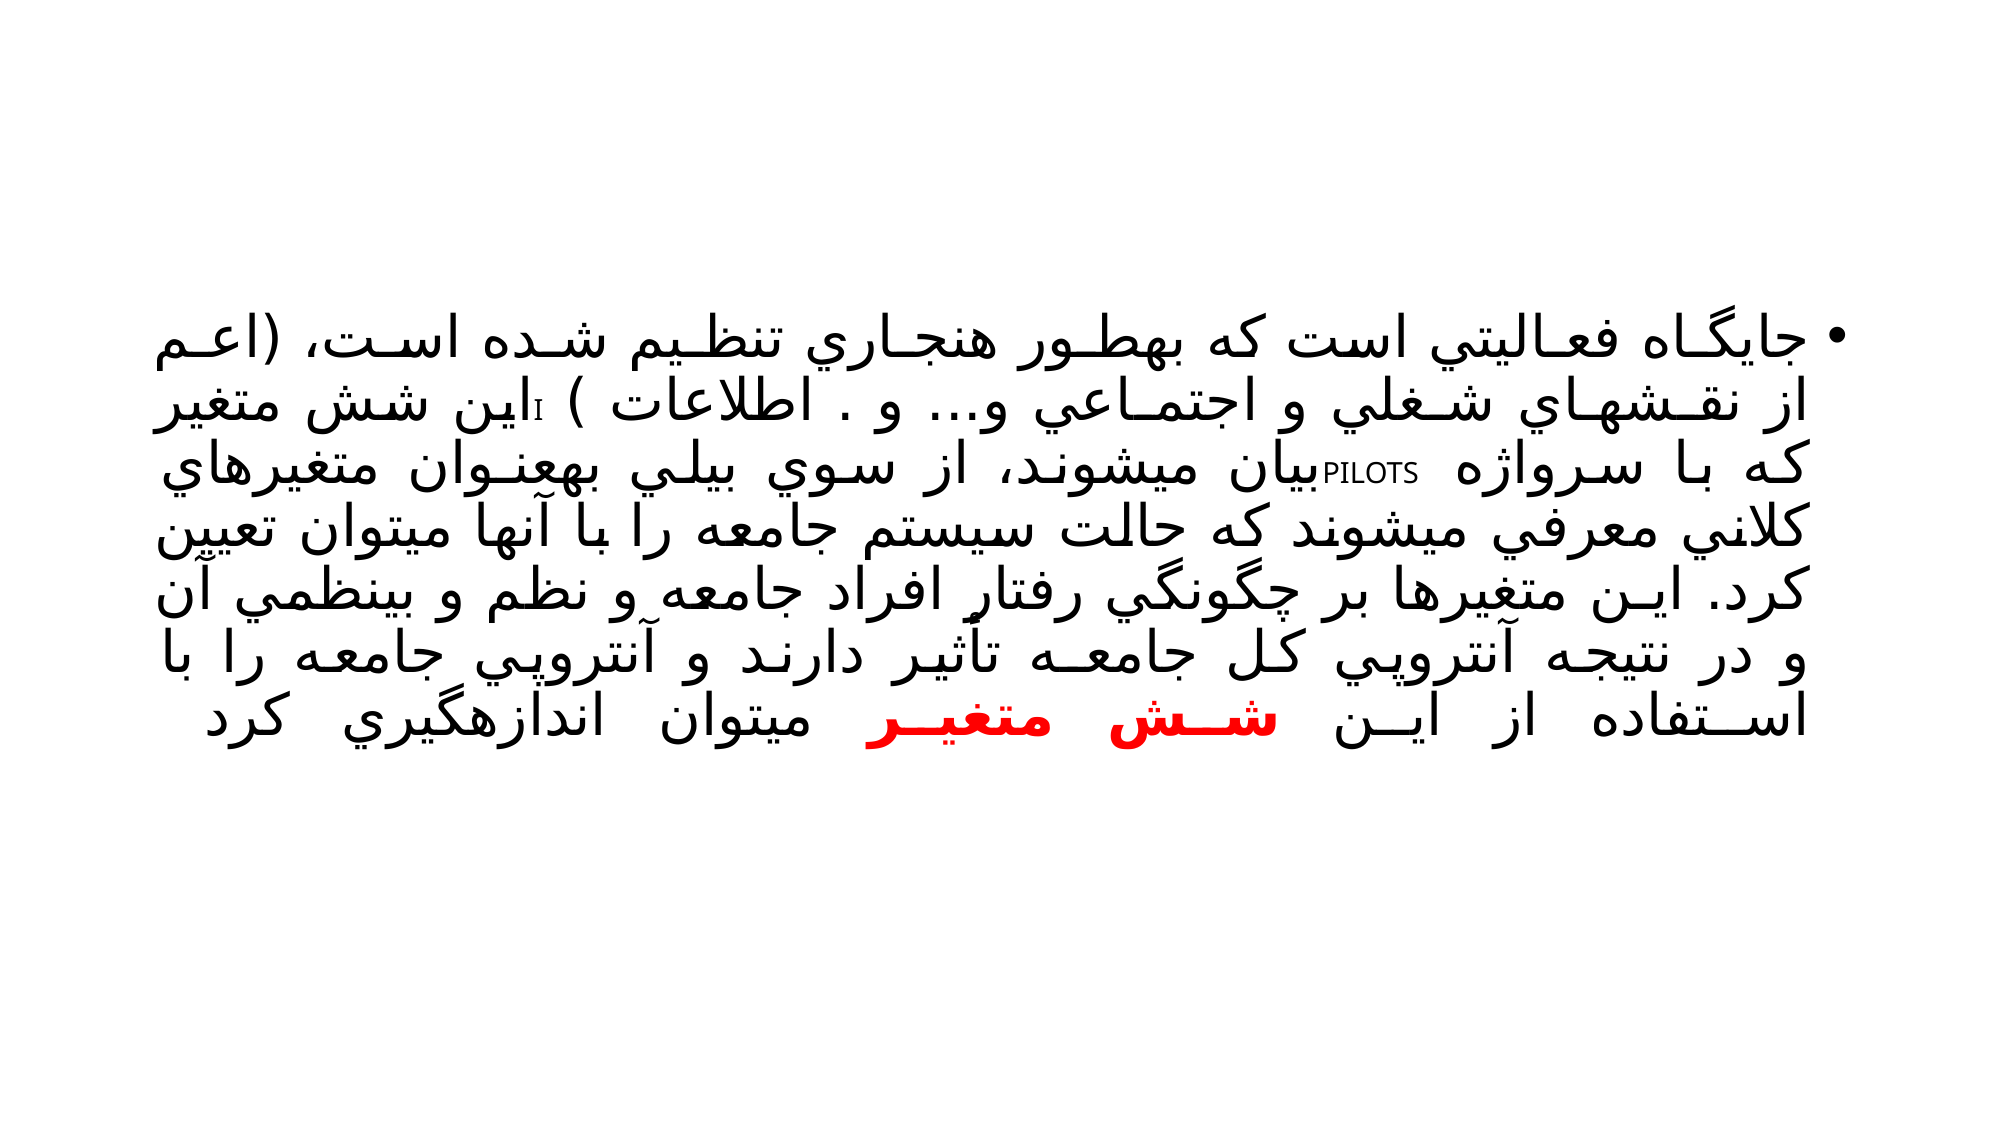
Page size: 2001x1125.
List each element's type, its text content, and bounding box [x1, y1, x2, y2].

list جايگـاه فعـاليتي است كه بهطـور هنجـاري تنظـيم شـده اسـت، (اعـم از نقـشهـاي شـغلي و اجتمـاعي و... و . اطلاعات ) Iاين شش متغير كه با سرواژه PILOTSبيان ميشوند، از سوي بيلي بهعنـوان متغيرهاي كلاني معرفي ميشوند كه حالت سيستم جامعه را با آنها ميتوان تعيين كرد. ايـن متغيرها بر چگونگي رفتار افراد جامعه و نظم و بينظمي آن و در نتيجه آنتروپي كل جامعـه تأثير دارند و آنتروپي جامعه را با استفاده از اين شش متغير ميتوان اندازهگيري كرد [137, 299, 1863, 1014]
